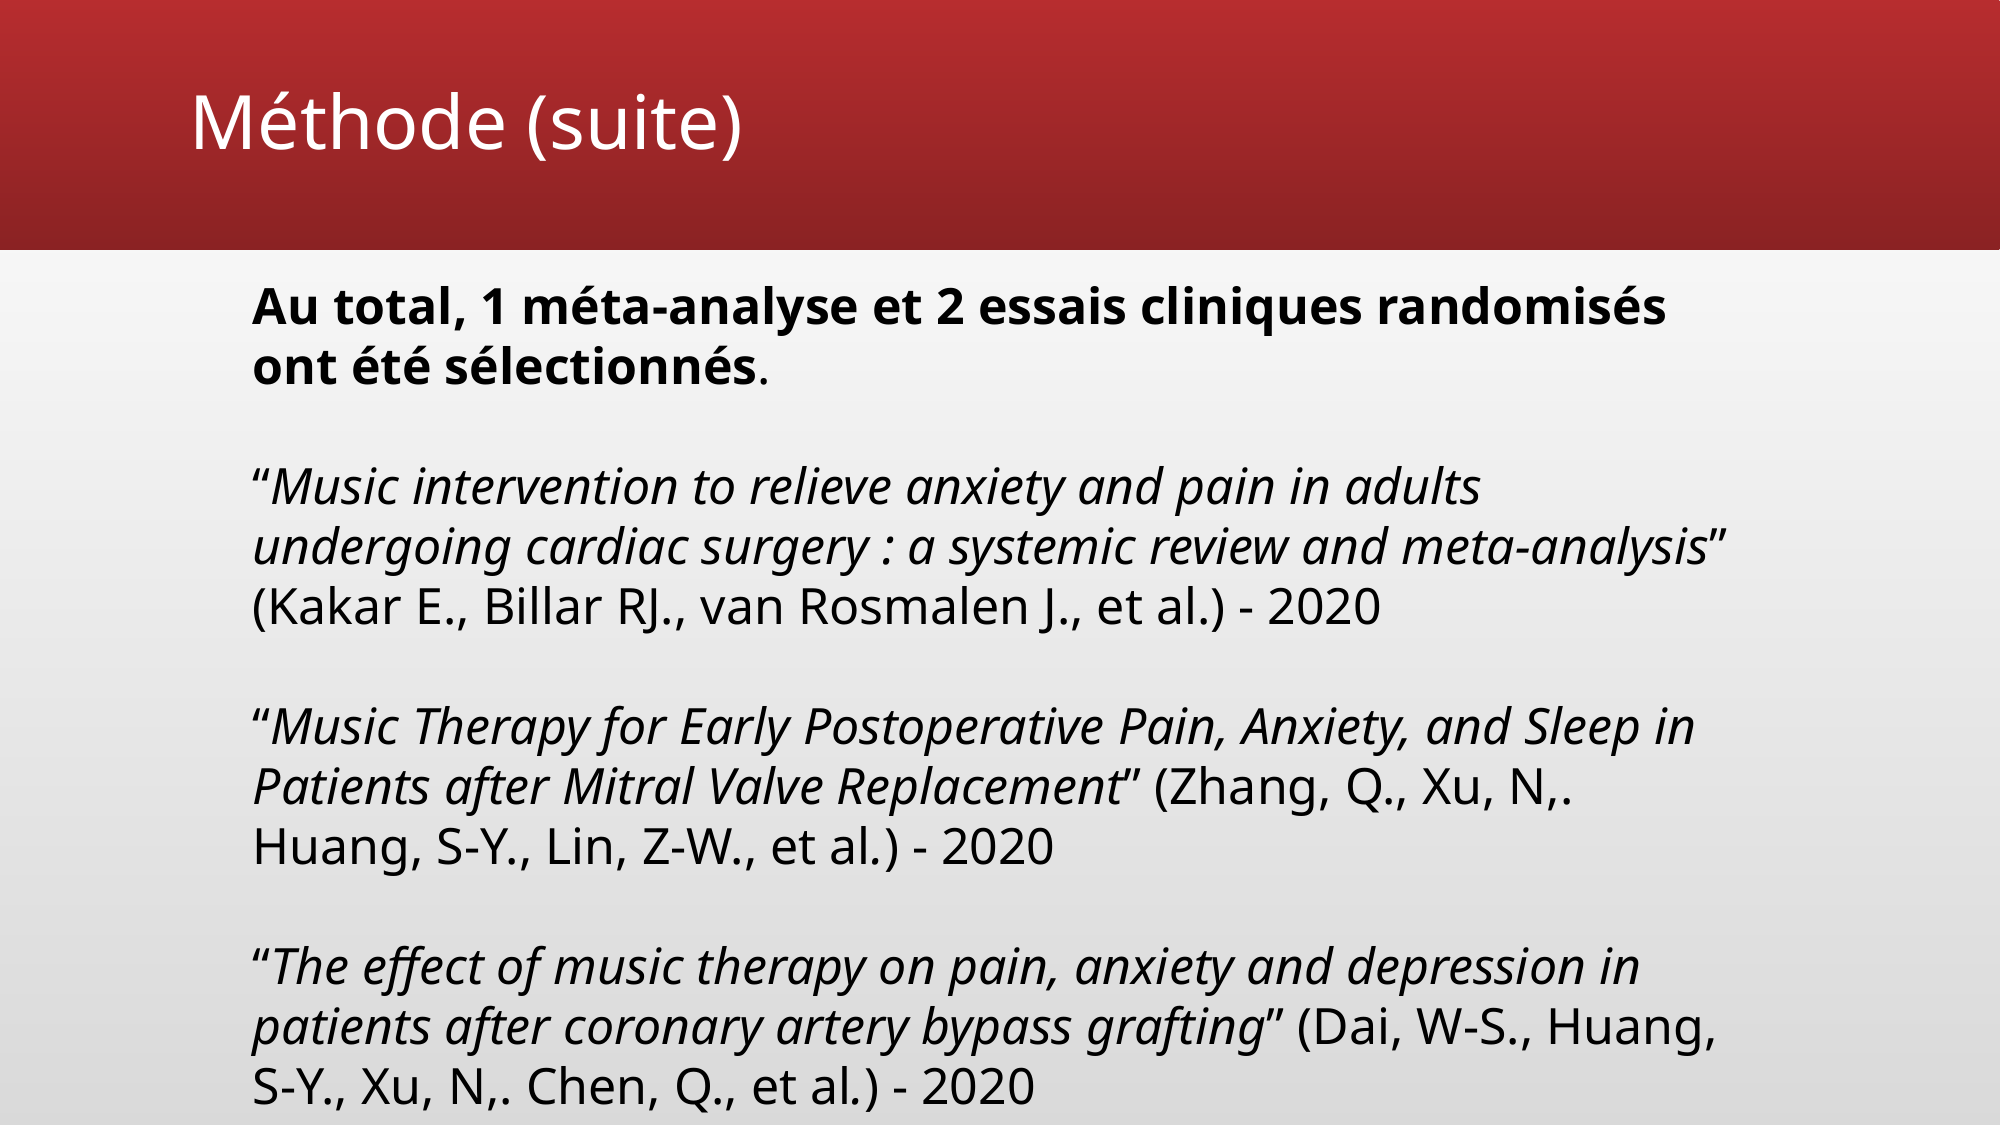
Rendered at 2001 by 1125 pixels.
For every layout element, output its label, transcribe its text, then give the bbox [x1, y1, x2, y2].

title Méthode (suite) [174, 16, 1825, 234]
text_box Au total, 1 méta-analyse et 2 essais cliniques randomisés ont été sélectionnés. “Music intervention to relieve anxiety and pain in adults undergoing cardiac surgery : a systemic review and meta-analysis” (Kakar E., Billar RJ., van Rosmalen J., et al.) - 2020 “Music Therapy for Early Postoperative Pain, Anxiety, and Sleep in Patients after Mitral Valve Replacement” (Zhang, Q., Xu, N,. Huang, S-Y., Lin, Z-W., et al.) - 2020 “The effect of music therapy on pain, anxiety and depression in patients after coronary artery bypass grafting” (Dai, W-S., Huang, S-Y., Xu, N,. Chen, Q., et al.) - 2020 [238, 267, 1762, 1125]
